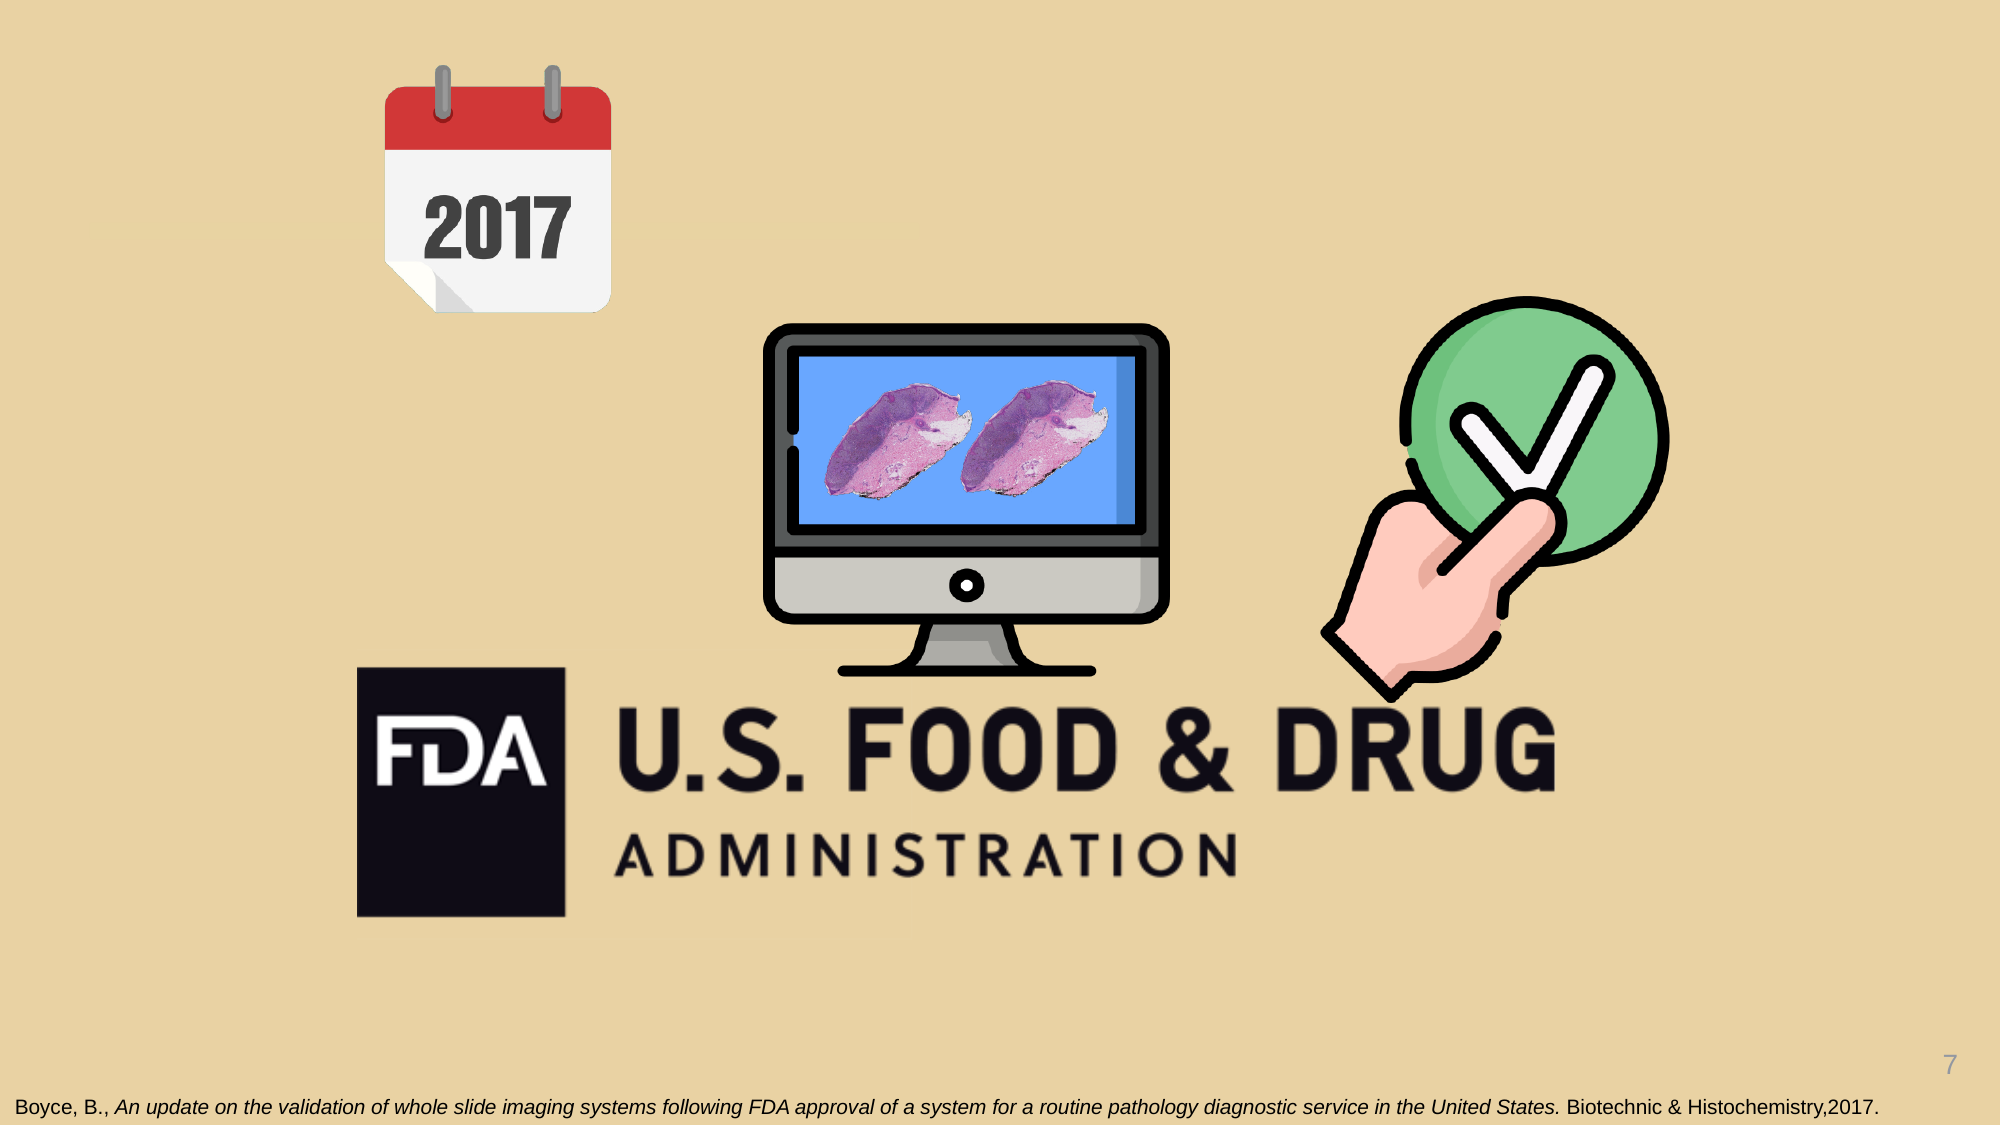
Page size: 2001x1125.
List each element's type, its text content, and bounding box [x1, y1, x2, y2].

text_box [309, 0, 1576, 940]
slide_number 7 [1853, 1019, 1974, 1106]
picture [1576, 296, 1698, 703]
text_box Boyce, B., An update on the validation of whole slide imaging systems following FDA approval of a system for a routine pathology diagnostic service in the United States. Biotechnic & Histochemistry,2017. [0, 1082, 2000, 1125]
